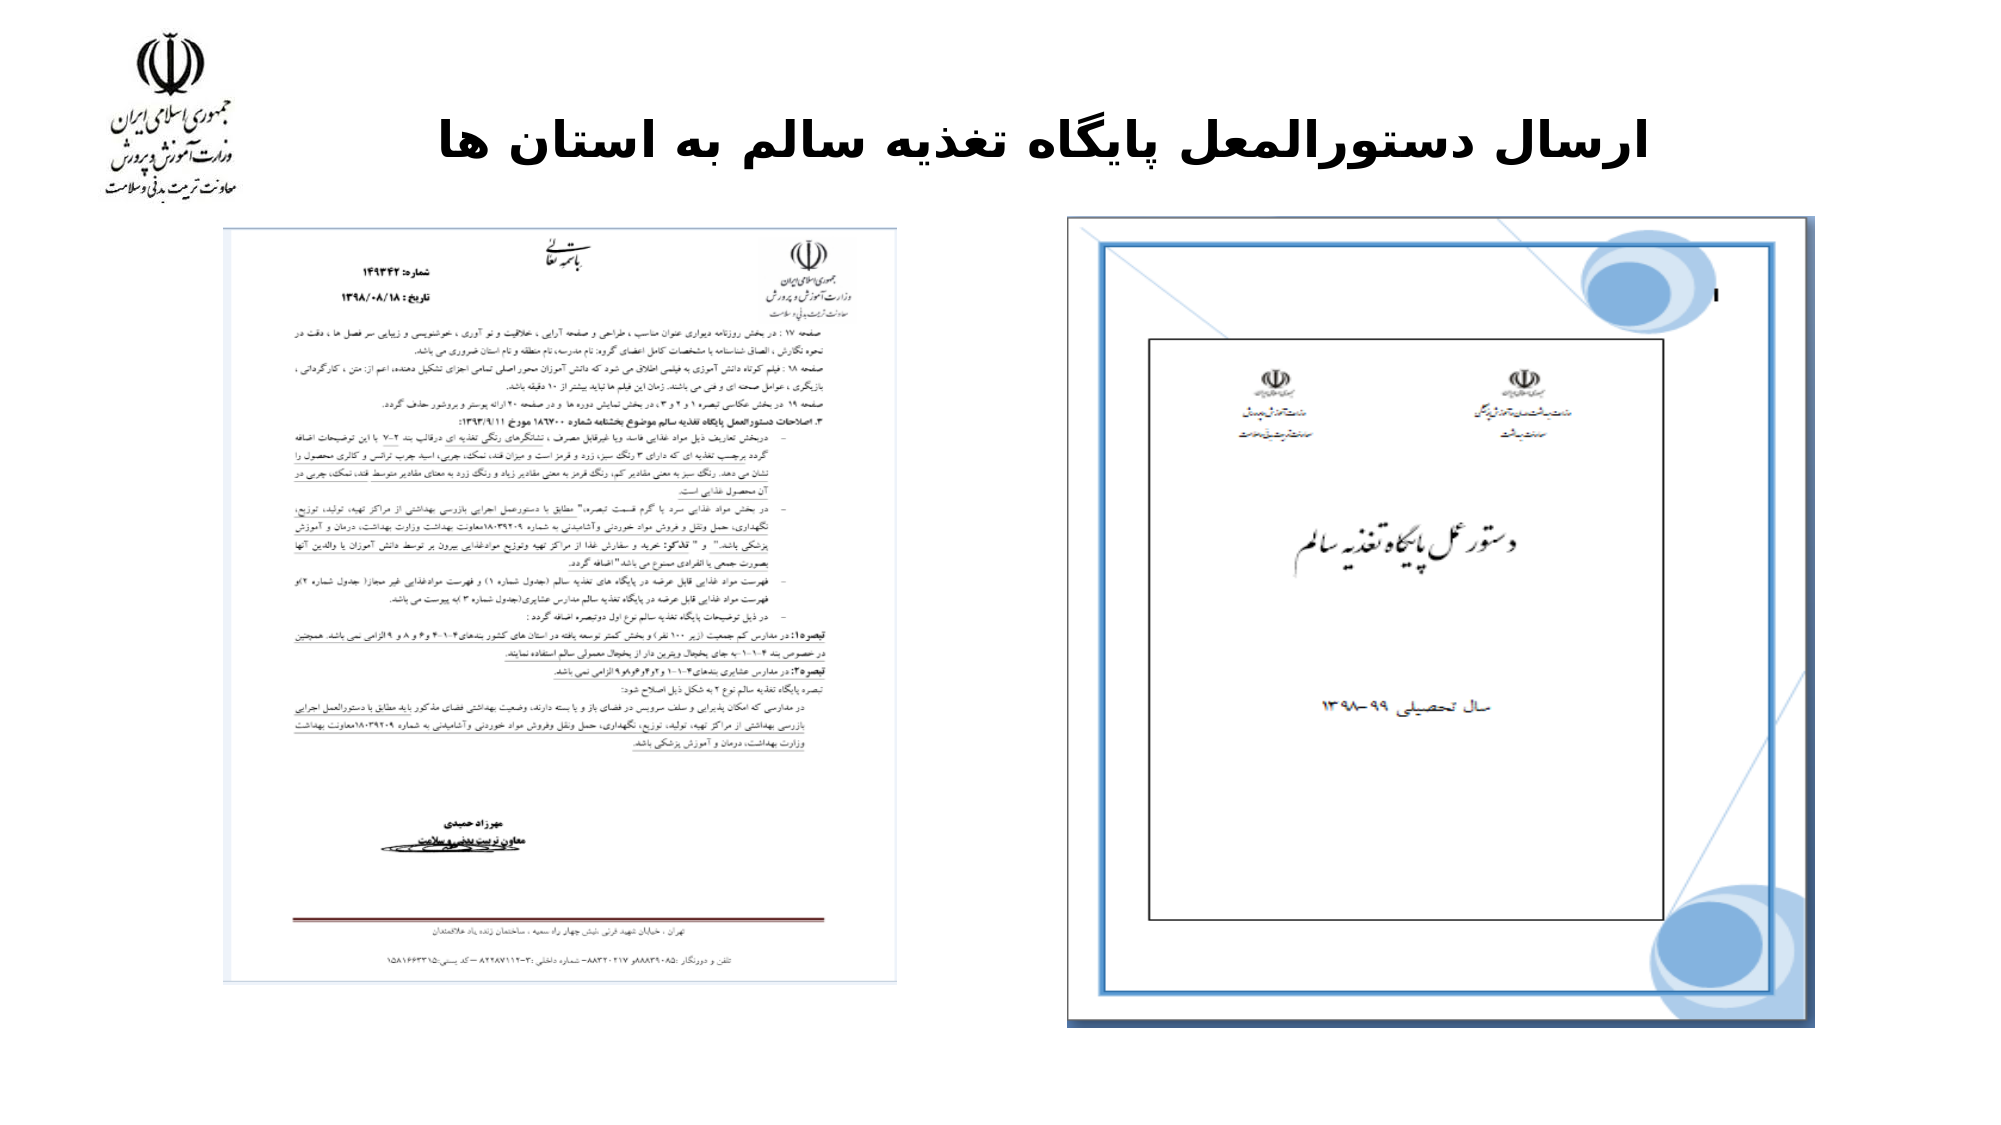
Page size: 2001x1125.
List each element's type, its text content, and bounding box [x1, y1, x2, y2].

picture [1067, 216, 1815, 1028]
text_box ارسال دستورالمعل پايگاه تغذيه سالم به استان ها [295, 99, 1833, 175]
picture [44, 20, 295, 204]
picture [223, 227, 897, 985]
